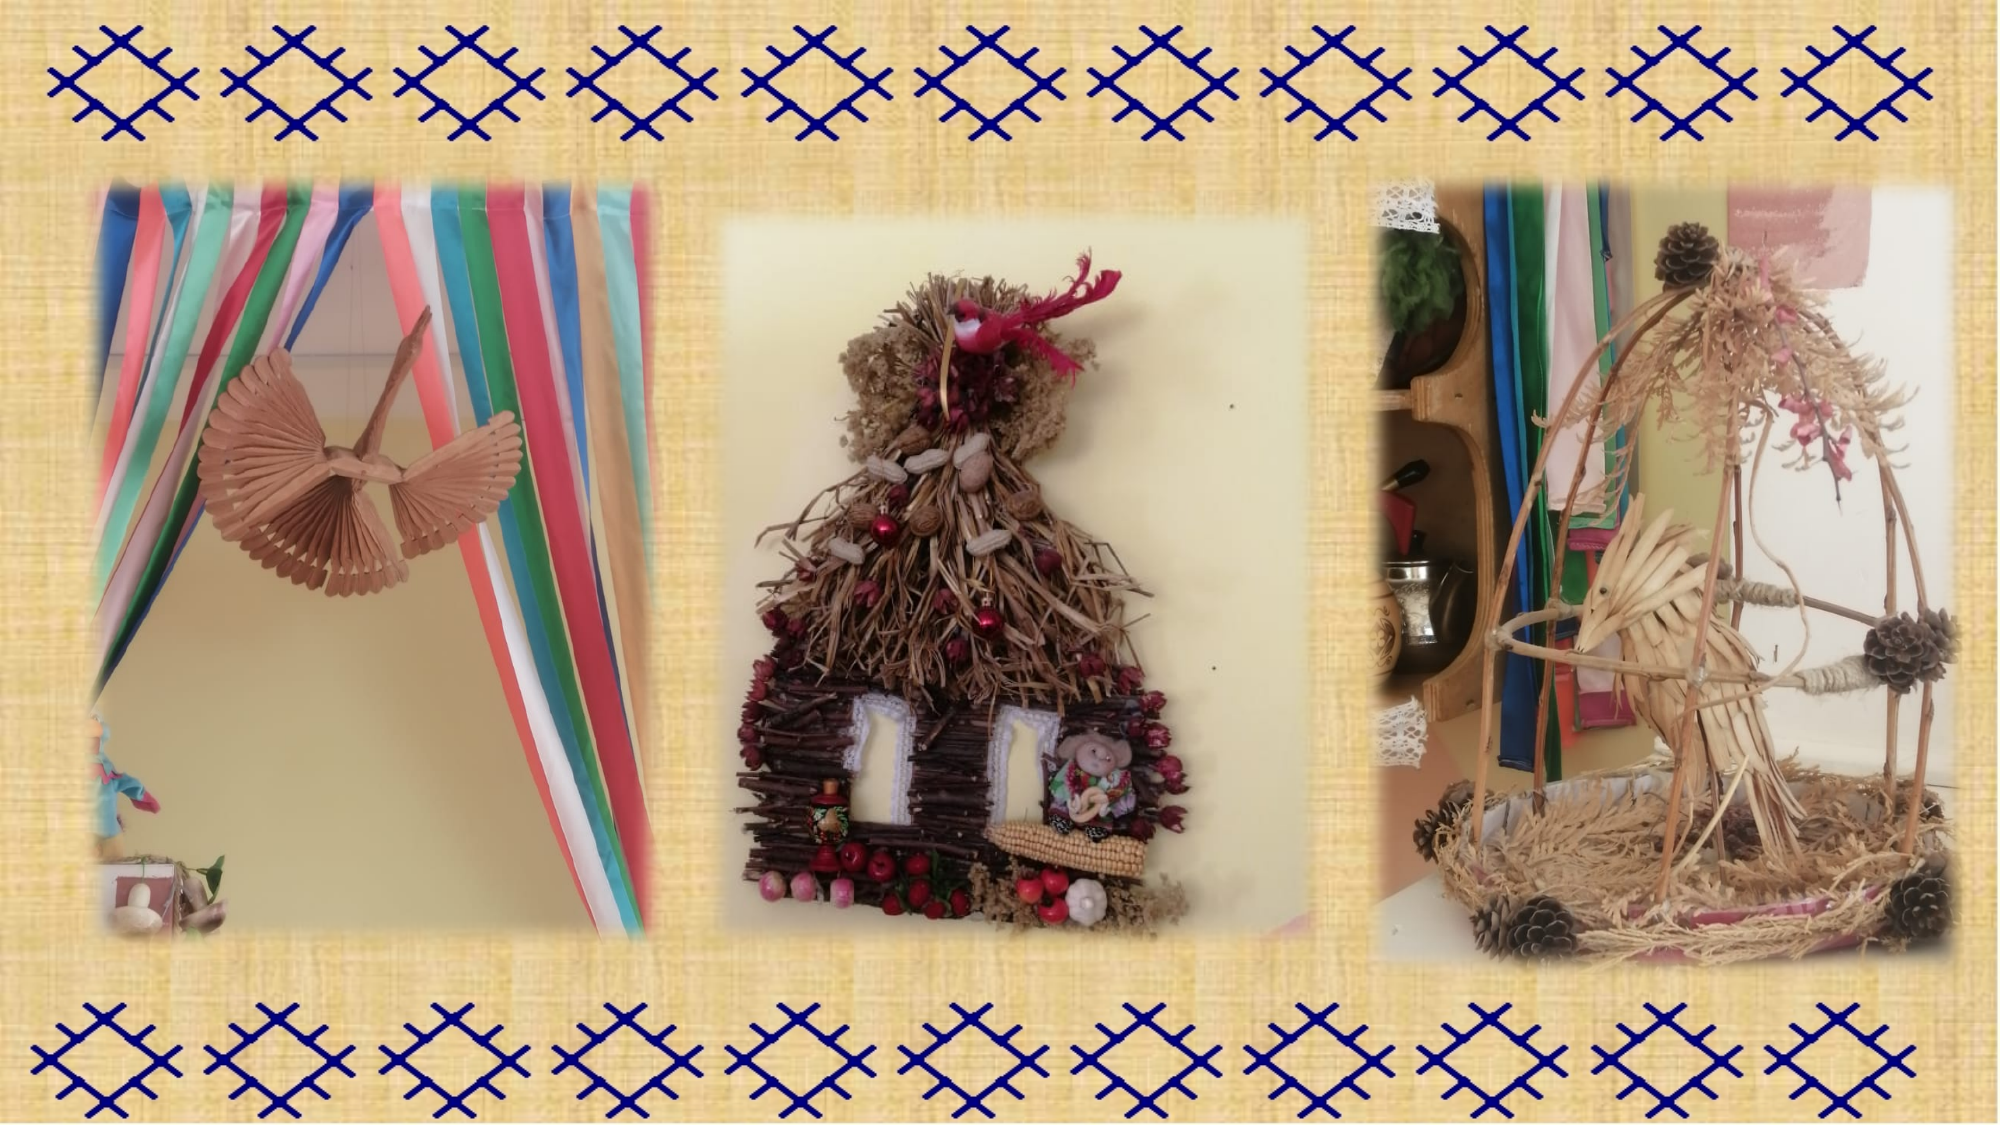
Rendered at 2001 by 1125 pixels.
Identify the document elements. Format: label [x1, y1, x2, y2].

list [80, 168, 667, 951]
picture [0, 0, 2000, 1125]
